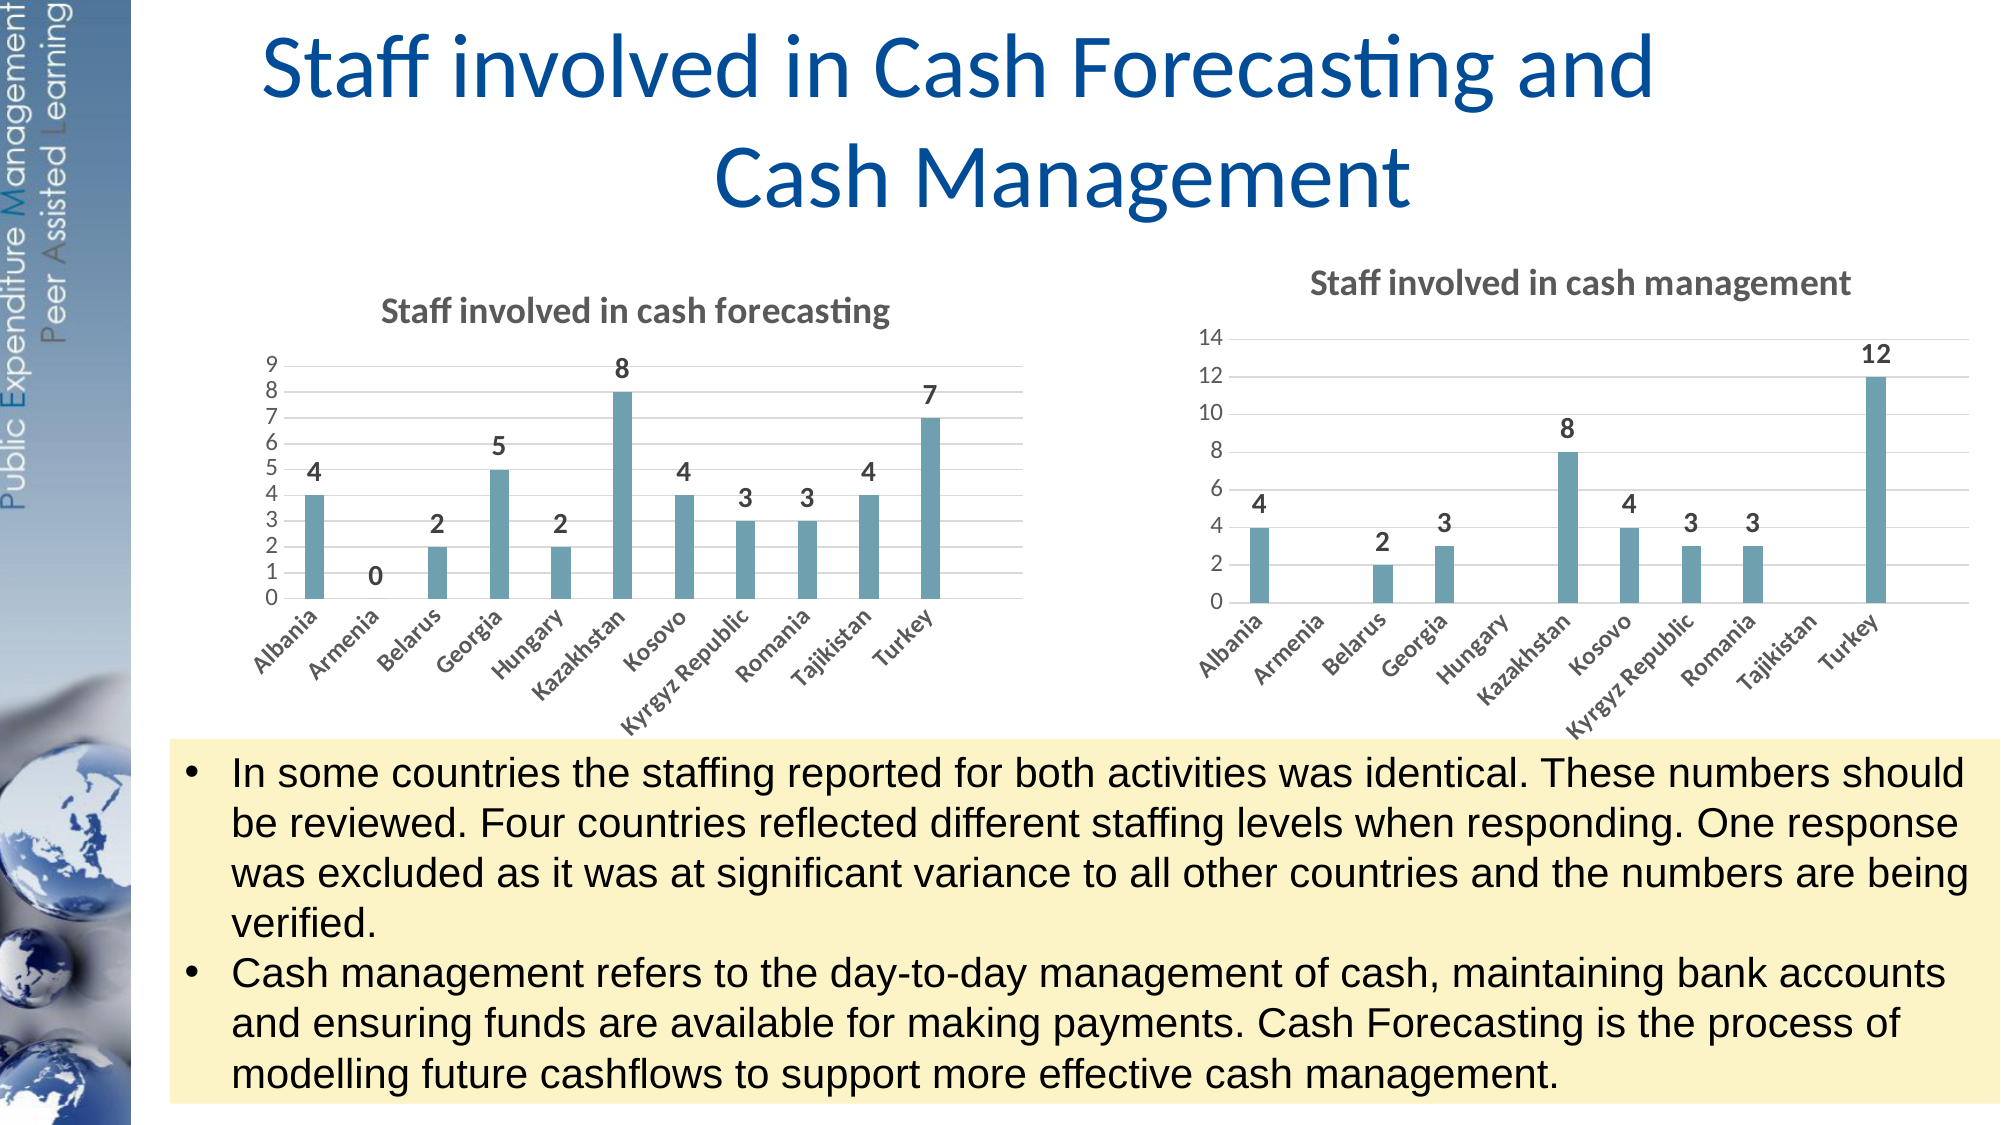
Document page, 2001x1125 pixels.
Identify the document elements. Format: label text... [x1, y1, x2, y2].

chart [231, 266, 1040, 752]
text_box In some countries the staffing reported for both activities was identical. These numbers should be reviewed. Four countries reflected different staffing levels when responding. One response was excluded as it was at significant variance to all other countries and the numbers are being verified. Cash management refers to the day-to-day management of cash, maintaining bank accounts and ensuring funds are available for making payments. Cash Forecasting is the process of modelling future cashflows to support more effective cash management. [169, 738, 2000, 1104]
title Staff involved in Cash Forecasting and Cash Management [163, 22, 1964, 210]
chart [1176, 237, 1985, 757]
picture [0, 0, 131, 1125]
